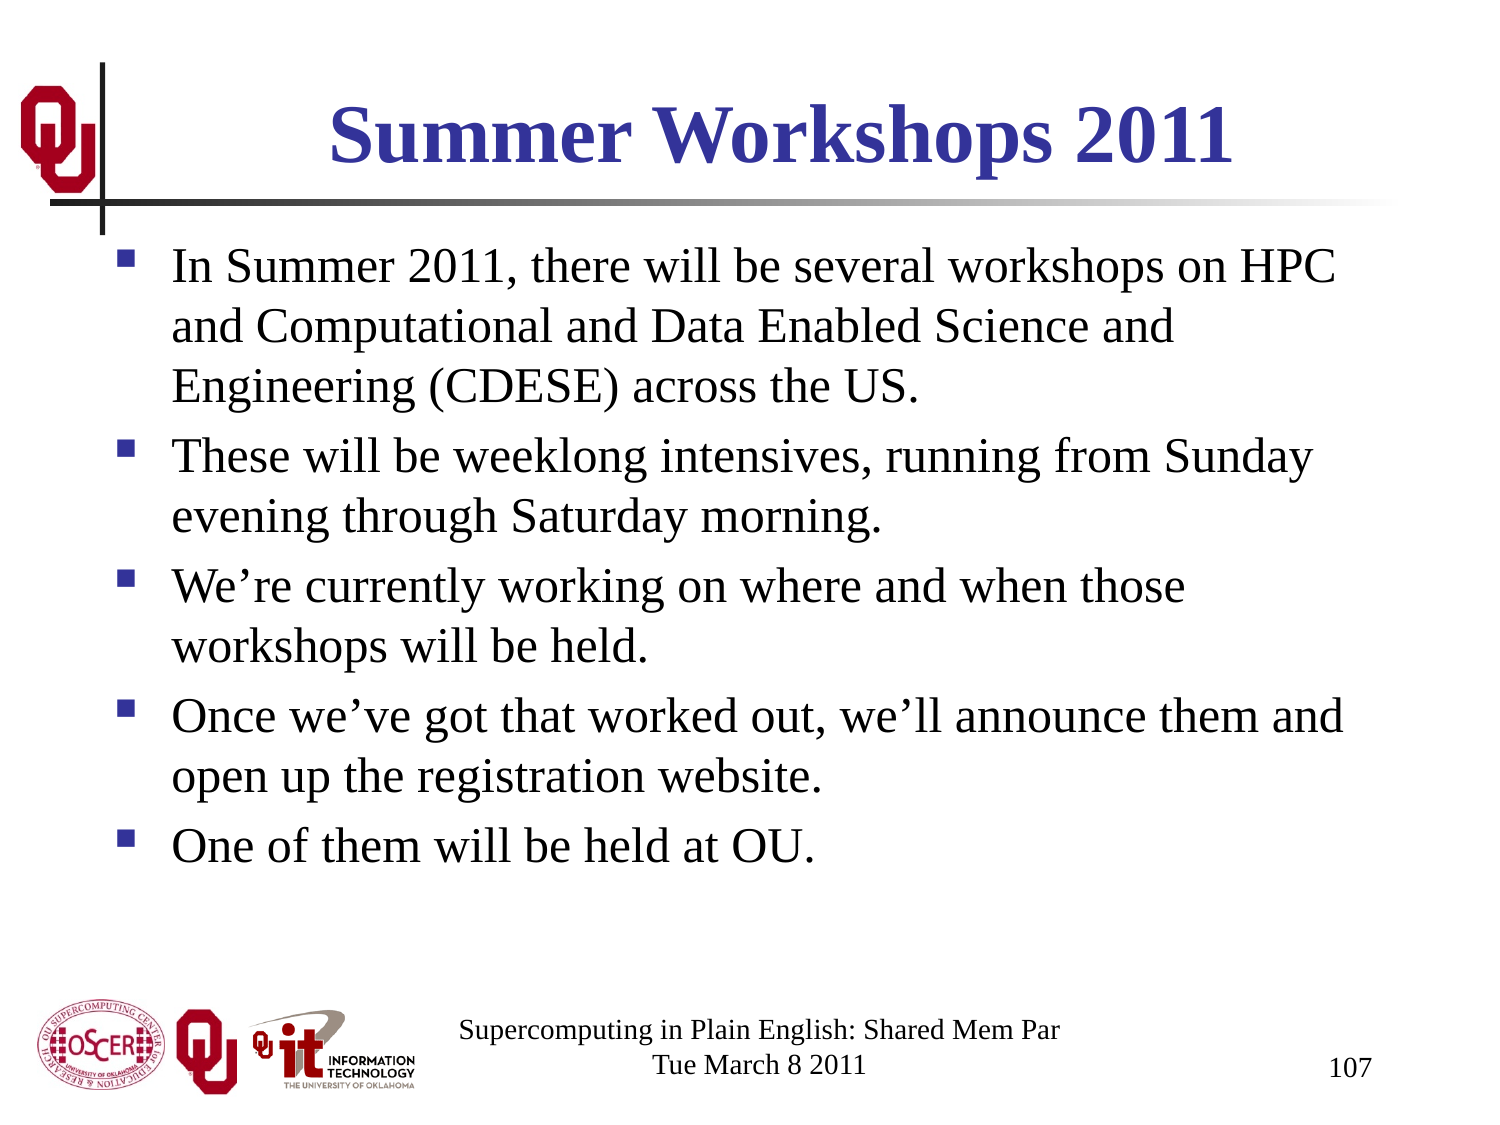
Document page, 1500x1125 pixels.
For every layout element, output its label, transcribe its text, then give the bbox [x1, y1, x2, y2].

slide_number 107 [1174, 1015, 1388, 1091]
title Summer Workshops 2011 [124, 74, 1442, 187]
footer Supercomputing in Plain English: Shared Mem Par Tue March 8 2011 [431, 1012, 1088, 1088]
picture [174, 999, 425, 1099]
list In Summer 2011, there will be several workshops on HPC and Computational and Data Enabled Science and Engineering (CDESE) across the US. These will be weeklong intensives, running from Sunday evening through Saturday morning. We’re currently working on where and when those workshops will be held. Once we’ve got that worked out, we’ll announce them and open up the registration website. One of them will be held at OU. [99, 224, 1401, 988]
picture [18, 83, 97, 196]
picture [37, 999, 165, 1090]
